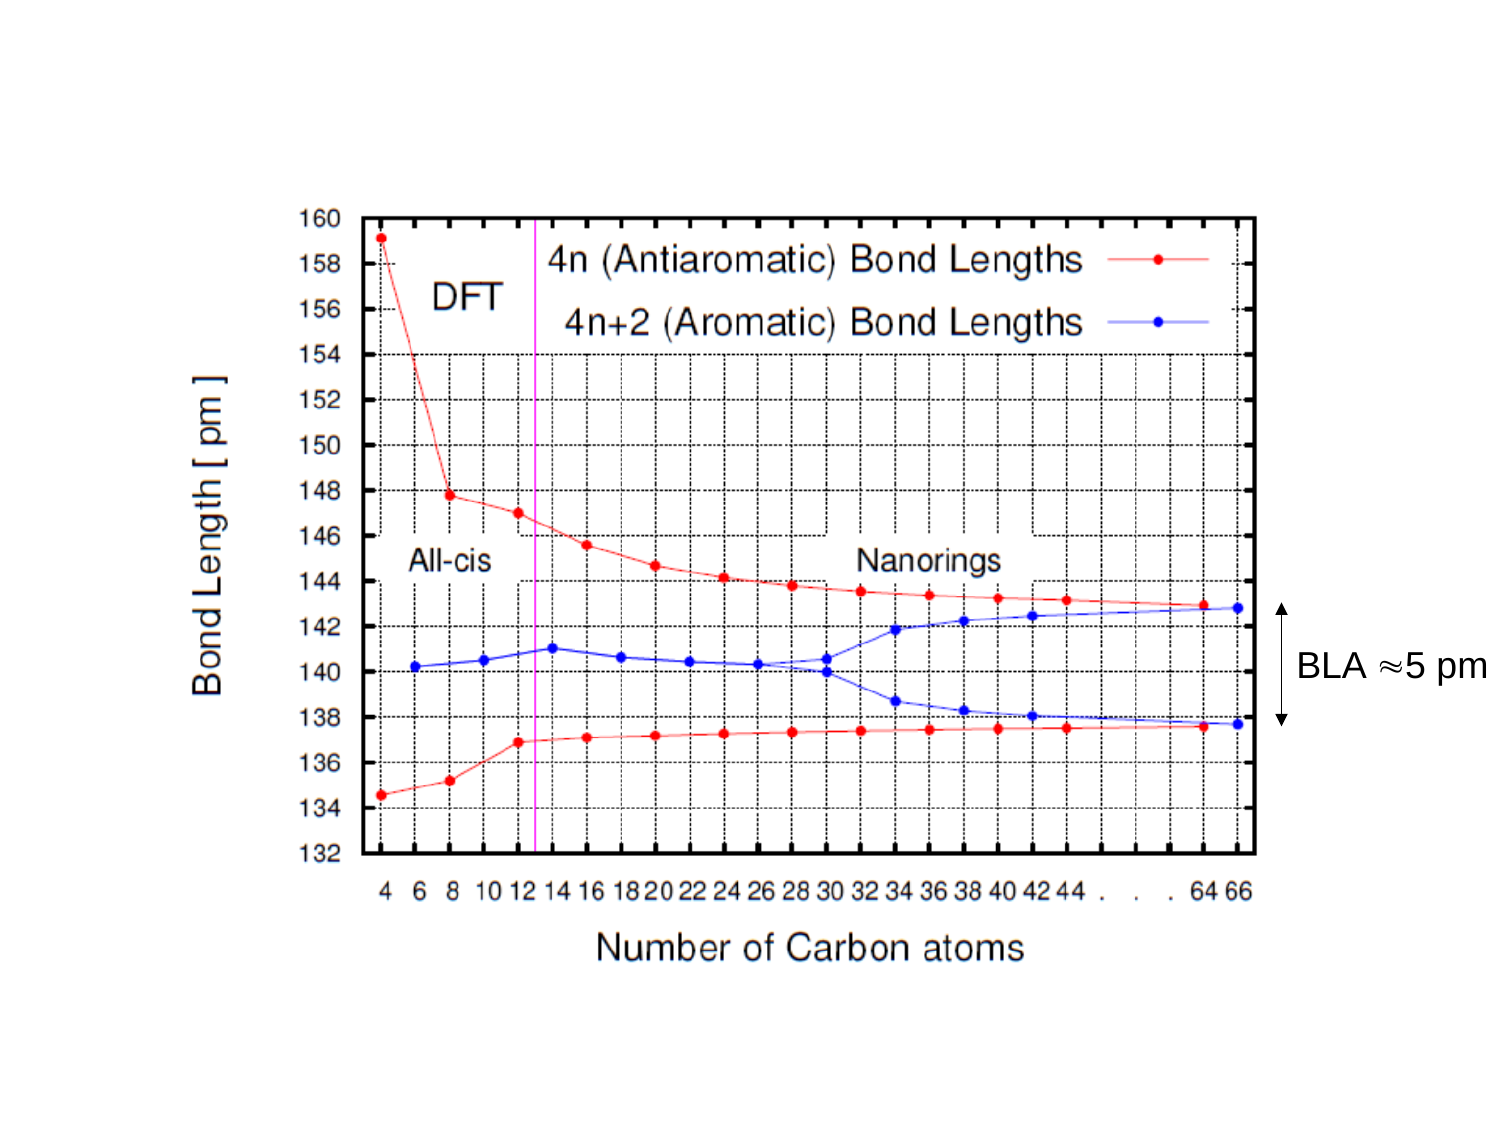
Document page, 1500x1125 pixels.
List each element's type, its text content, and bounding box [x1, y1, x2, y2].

picture [179, 0, 1323, 1125]
text_box BLA 5 pm [1285, 633, 1500, 694]
